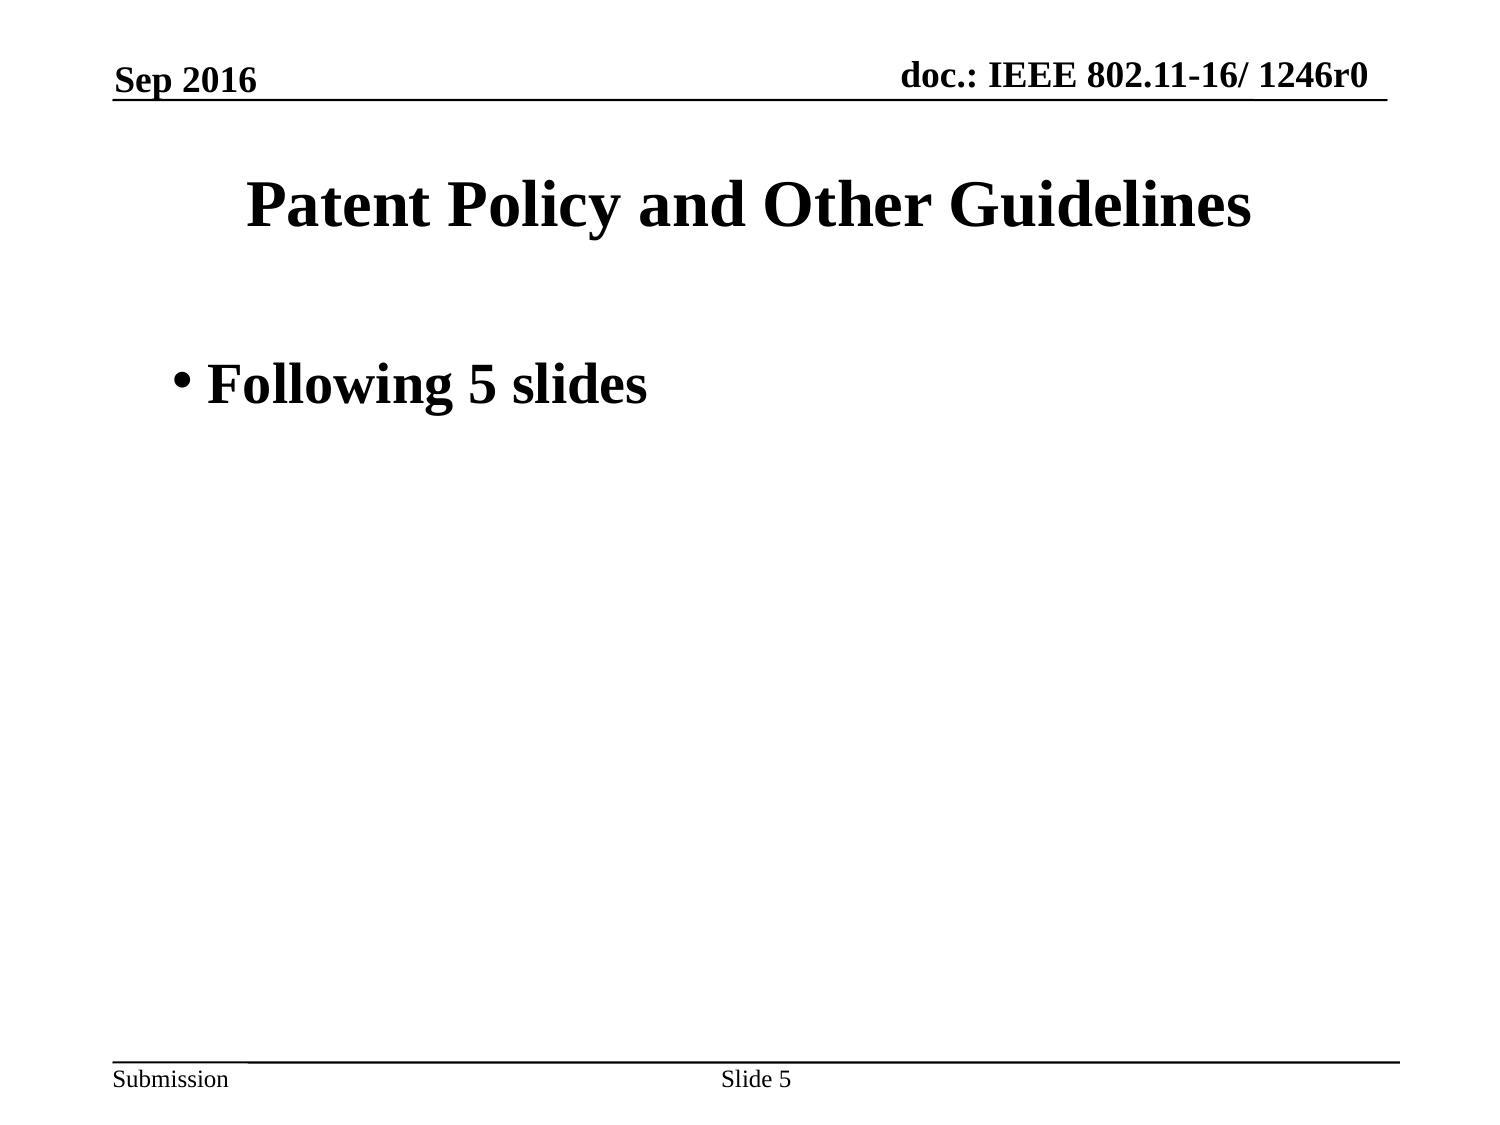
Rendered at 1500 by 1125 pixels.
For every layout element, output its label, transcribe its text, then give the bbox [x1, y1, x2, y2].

slide_number Slide 5 [712, 1061, 800, 1093]
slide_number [114, 54, 259, 101]
text_box Following 5 slides [157, 337, 664, 423]
title Patent Policy and Other Guidelines [112, 112, 1388, 288]
